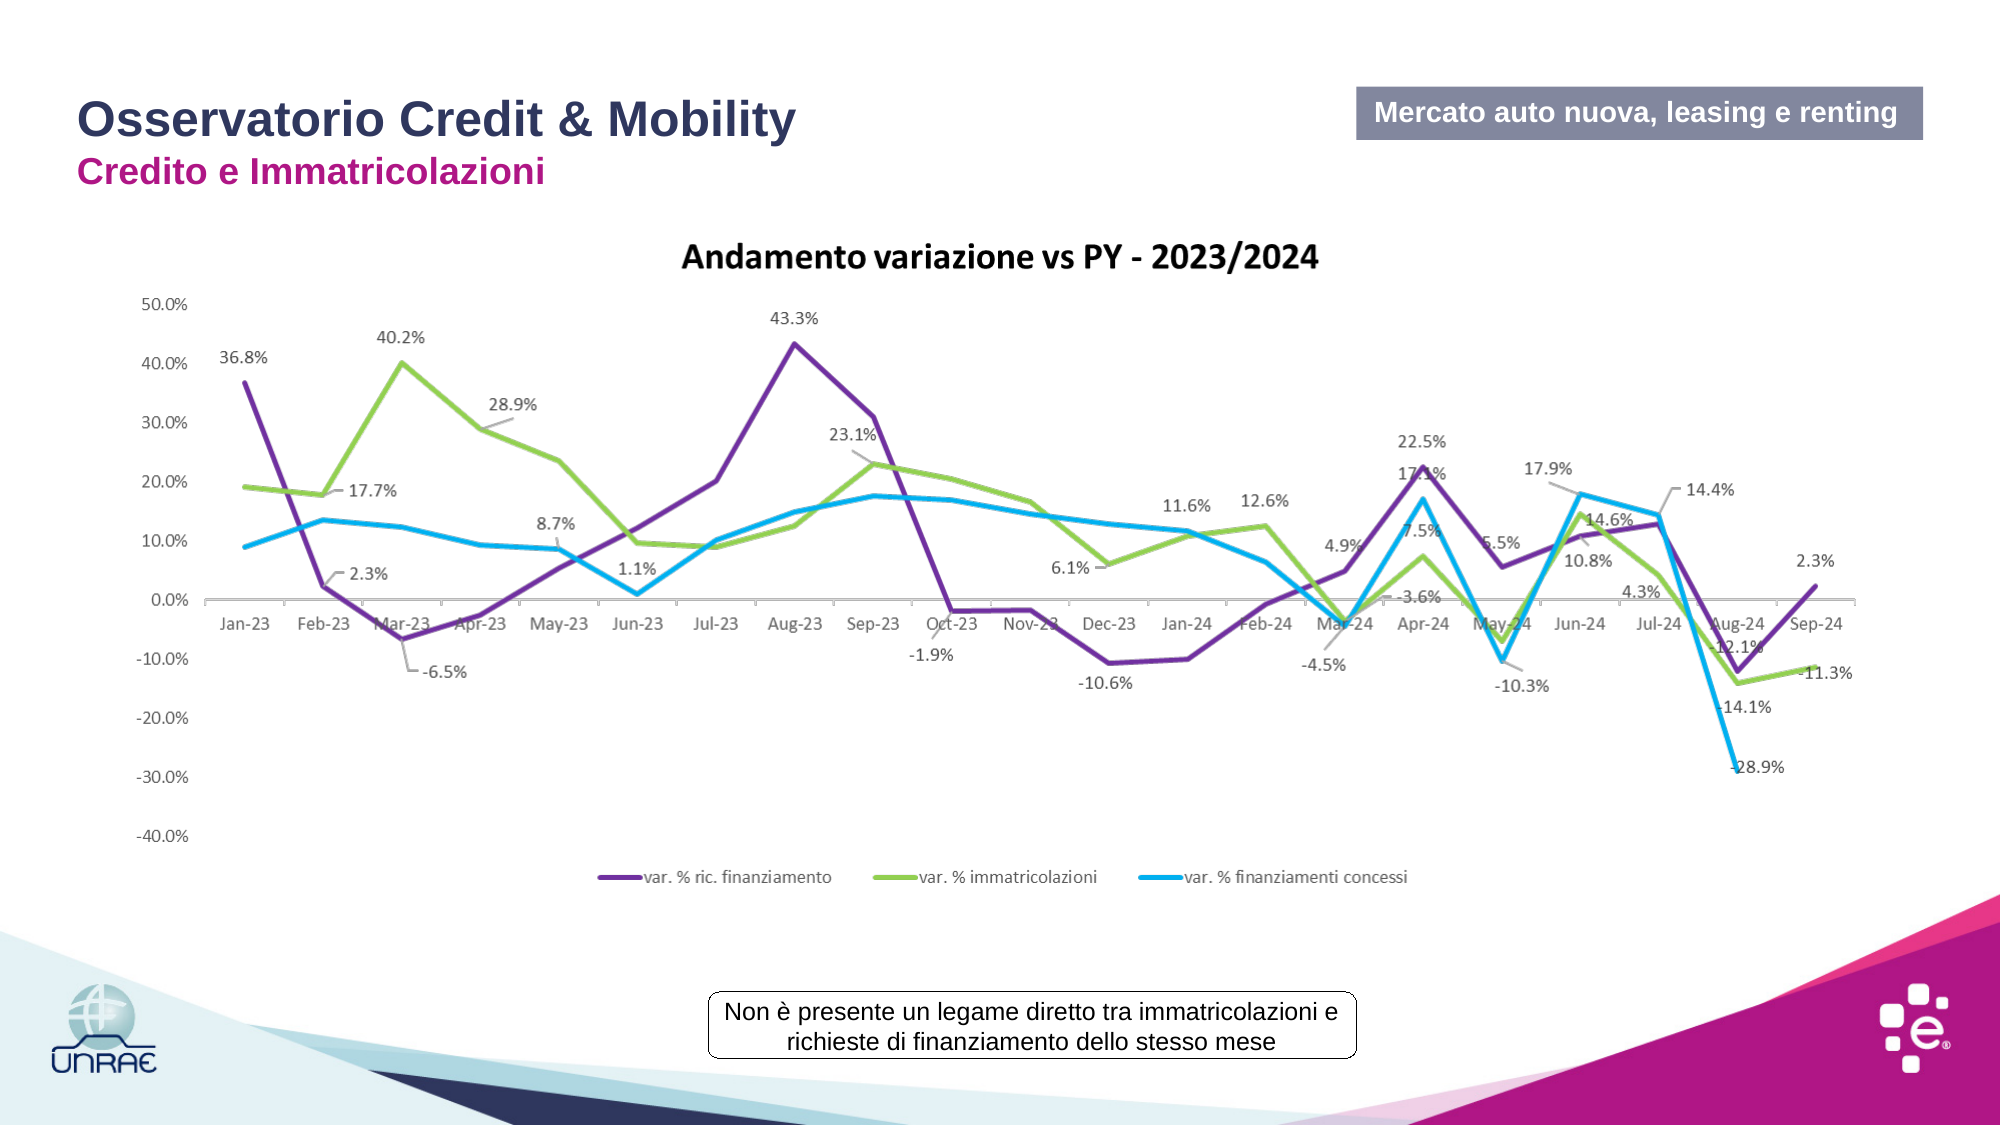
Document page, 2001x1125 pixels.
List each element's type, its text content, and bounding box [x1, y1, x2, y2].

picture [0, 0, 2000, 1125]
text_box Mercato auto nuova, leasing e renting [1356, 86, 1924, 140]
title Osservatorio Credit & Mobility Credito e Immatricolazioni [76, 86, 1924, 252]
text_box Non è presente un legame diretto tra immatricolazioni e richieste di finanziamento dello stesso mese [708, 991, 1357, 1059]
